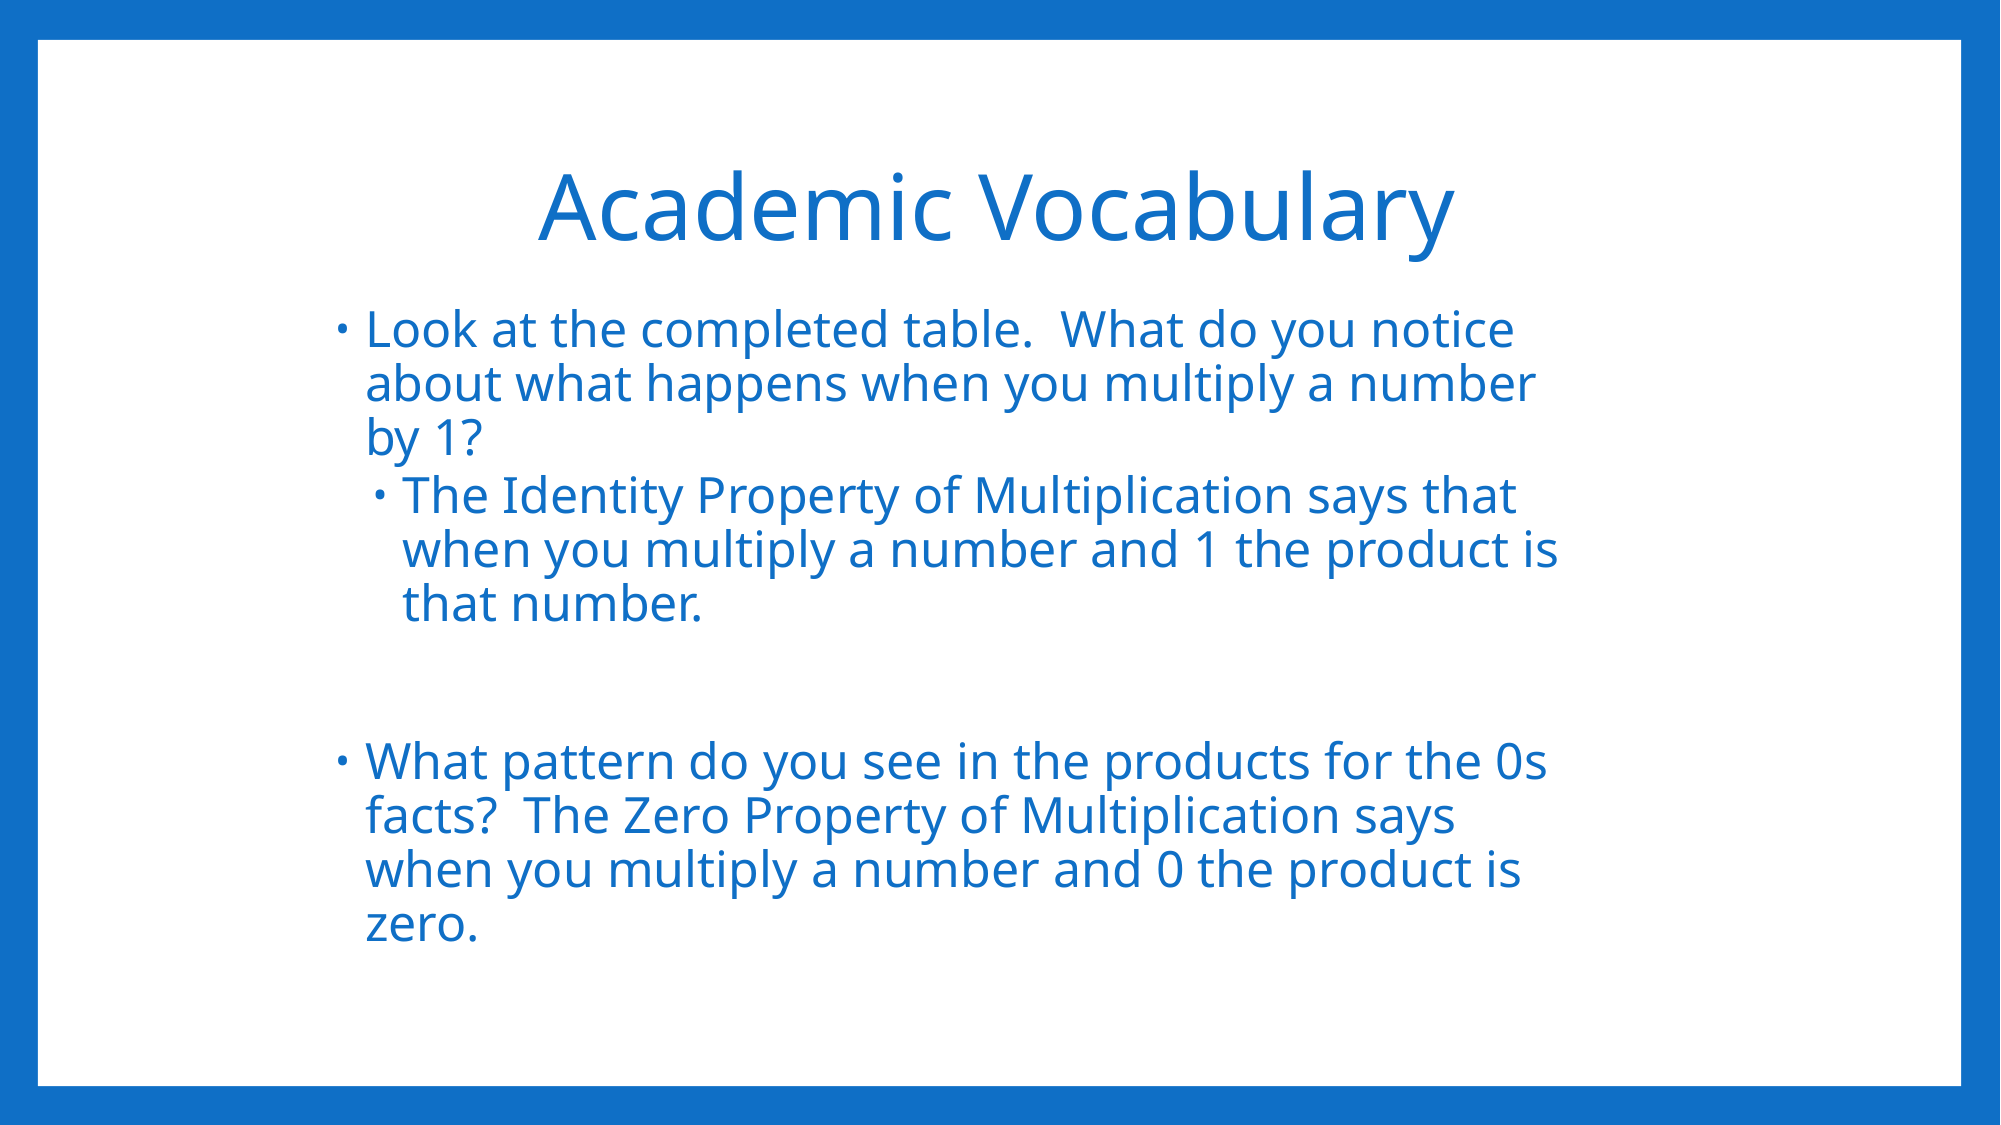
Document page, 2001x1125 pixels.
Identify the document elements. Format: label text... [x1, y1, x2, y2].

title Academic Vocabulary [187, 99, 1808, 323]
list Look at the completed table. What do you notice about what happens when you multiply a number by 1? The Identity Property of Multiplication says that when you multiply a number and 1 the product is that number. What pattern do you see in the products for the 0s facts? The Zero Property of Multiplication says when you multiply a number and 0 the product is zero. [312, 296, 1585, 962]
